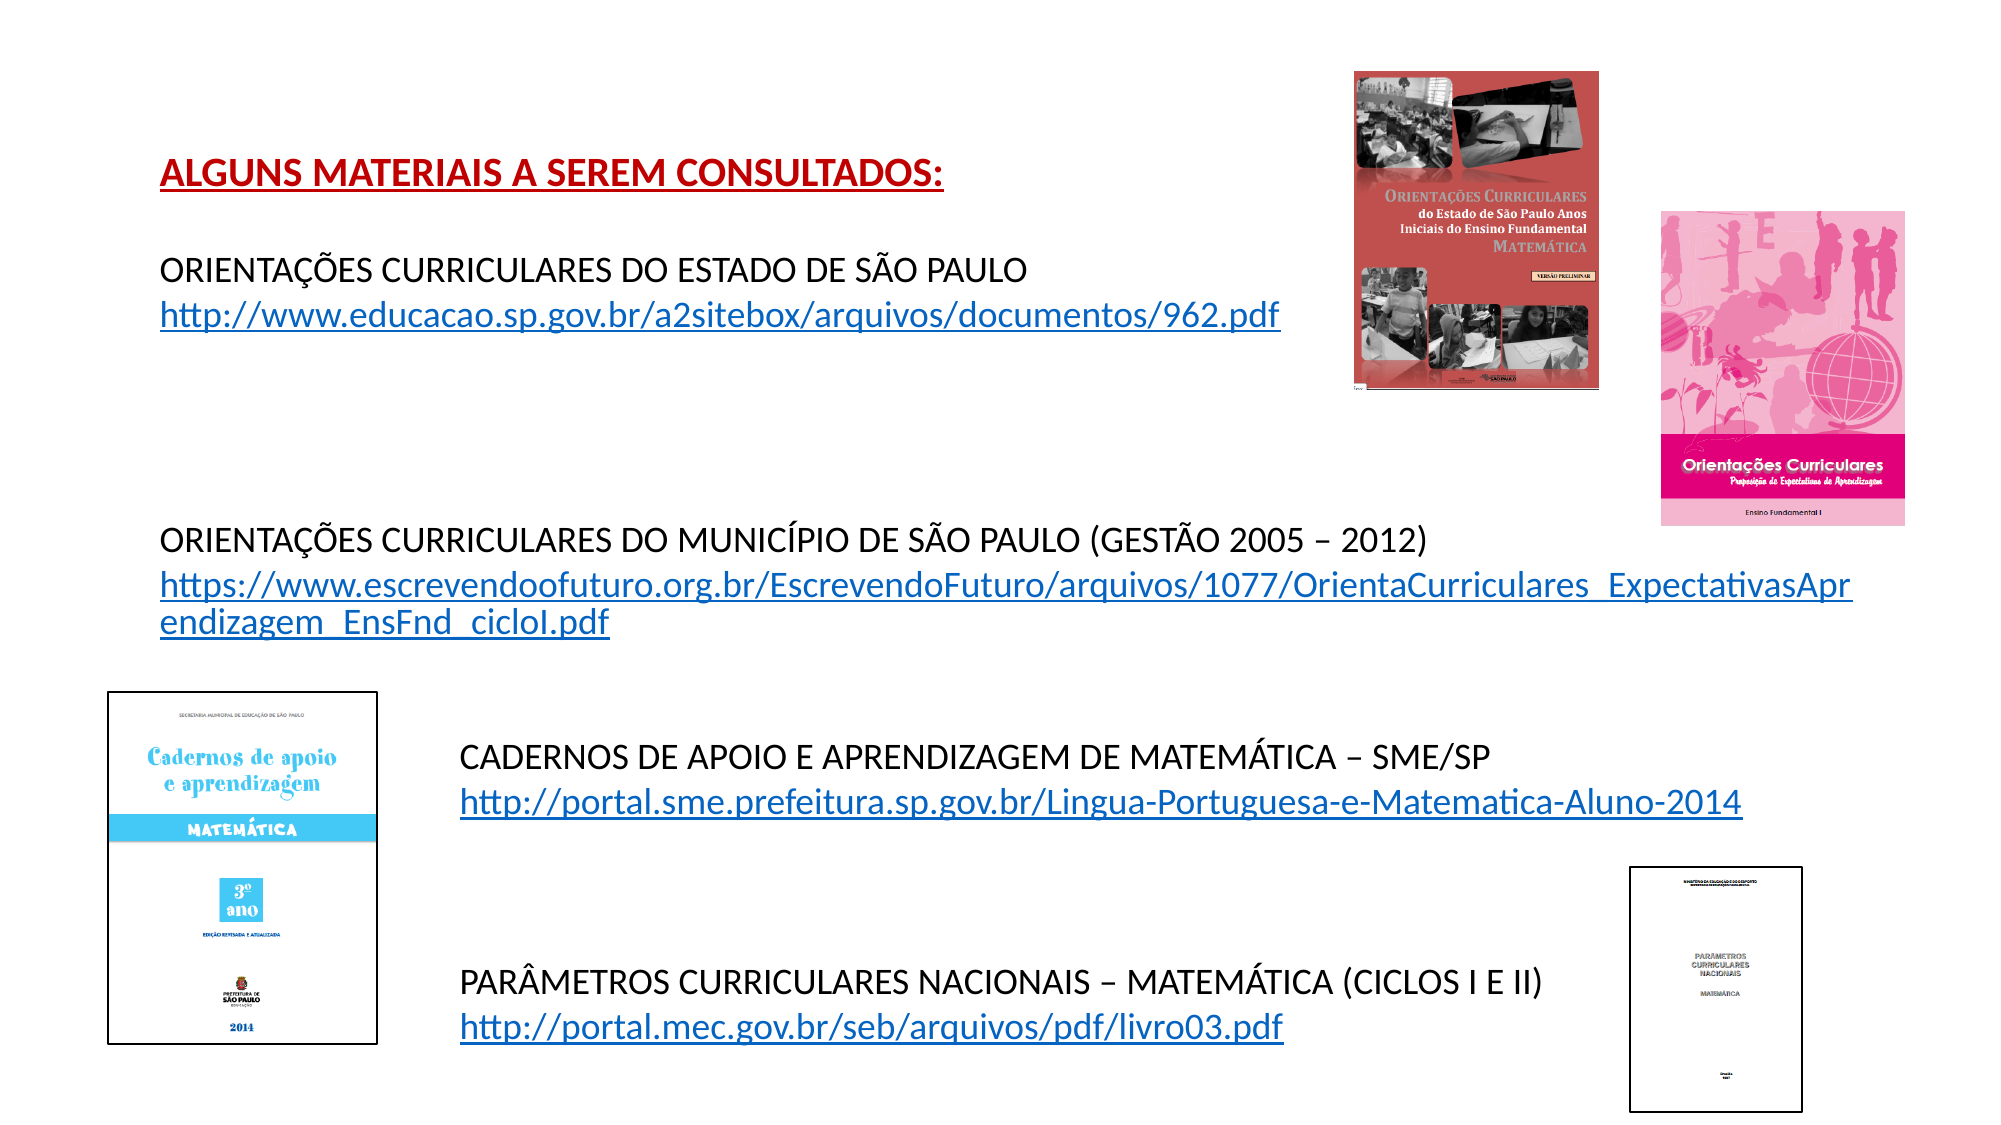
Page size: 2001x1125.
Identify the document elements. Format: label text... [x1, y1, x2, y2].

picture [1661, 211, 1905, 526]
picture [1354, 71, 1600, 391]
picture [109, 692, 377, 1043]
text_box ALGUNS MATERIAIS A SEREM CONSULTADOS: ORIENTAÇÕES CURRICULARES DO ESTADO DE SÃO PAULO http://www.educacao.sp.gov.br/a2sitebox/arquivos/documentos/962.pdf ORIENTAÇÕES CURRICULARES DO MUNICÍPIO DE SÃO PAULO (GESTÃO 2005 – 2012) https://www.escrevendoofuturo.org.br/EscrevendoFuturo/arquivos/1077/OrientaCurriculares_ExpectativasAprendizagem_EnsFnd_cicloI.pdf CADERNOS DE APOIO E APRENDIZAGEM DE MATEMÁTICA – SME/SP http://portal.sme.prefeitura.sp.gov.br/Lingua-Portuguesa-e-Matematica-Aluno-2014 PARÂMETROS CURRICULARES NACIONAIS – MATEMÁTICA (CICLOS I E II) http://portal.mec.gov.br/seb/arquivos/pdf/livro03.pdf [144, 137, 1869, 1125]
picture [1631, 867, 1802, 1111]
